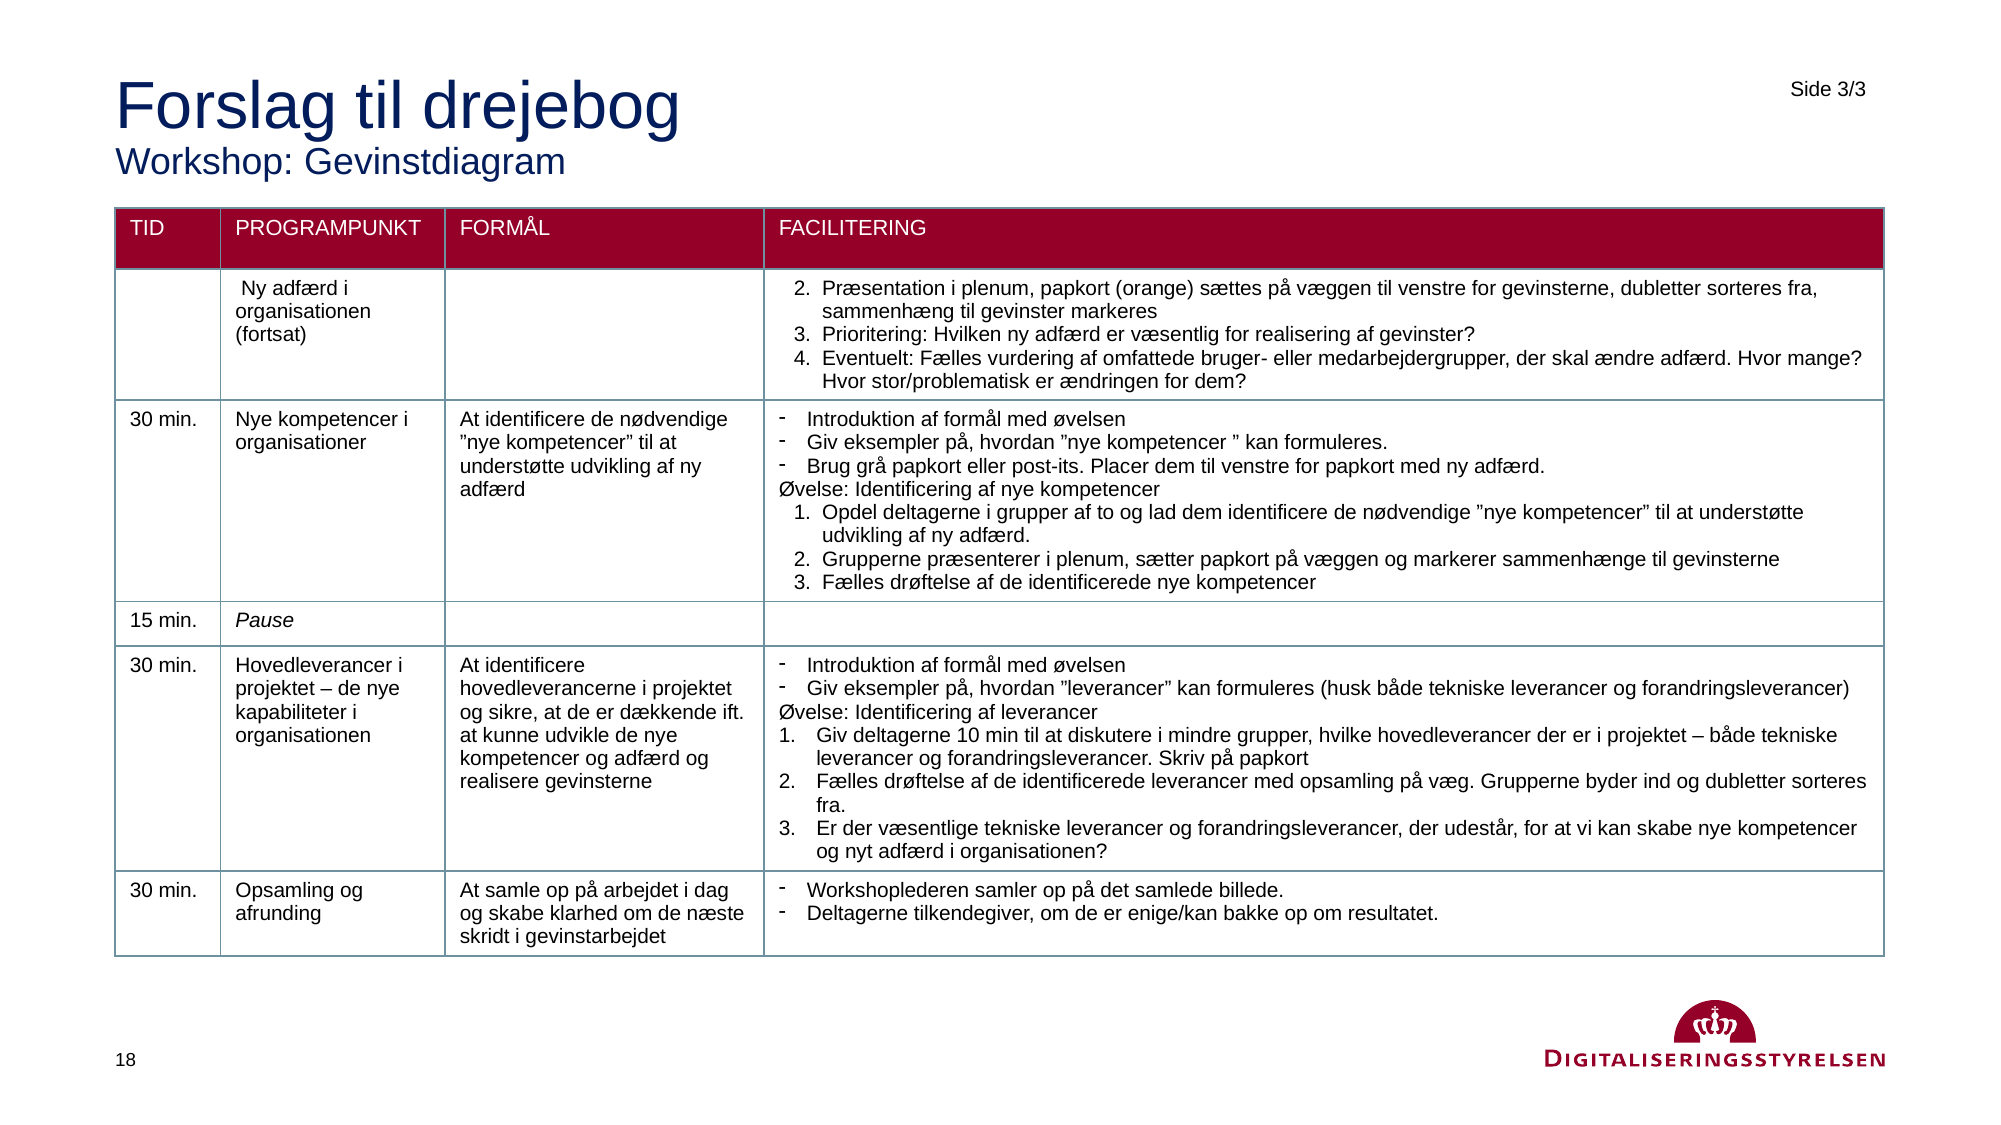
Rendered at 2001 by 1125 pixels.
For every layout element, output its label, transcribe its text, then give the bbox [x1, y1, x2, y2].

table_cell [446, 602, 763, 645]
table_header FORMÅL [446, 209, 763, 268]
table_cell 30 min. [116, 401, 220, 601]
table_cell At samle op på arbejdet i dag og skabe klarhed om de næste skridt i gevinstarbejdet [446, 872, 763, 955]
table_cell Ny adfærd i organisationen (fortsat) [221, 270, 444, 399]
table_cell [446, 270, 763, 399]
table_cell Introduktion af formål med øvelsen Giv eksempler på, hvordan ”leverancer” kan formuleres (husk både tekniske leverancer og forandringsleverancer) Øvelse: Identificering af leverancer Giv deltagerne 10 min til at diskutere i mindre grupper, hvilke hovedleverancer der er i projektet – både tekniske leverancer og forandringsleverancer. Skriv på papkort Fælles drøftelse af de identificerede leverancer med opsamling på væg. Grupperne byder ind og dubletter sorteres fra. Er der væsentlige tekniske leverancer og forandringsleverancer, der udestår, for at vi kan skabe nye kompetencer og nyt adfærd i organisationen? [765, 647, 1883, 870]
table_cell Nye kompetencer i organisationer [221, 401, 444, 601]
table_cell Hovedleverancer i projektet – de nye kapabiliteter i organisationen [221, 647, 444, 870]
table_cell At identificere de nødvendige ”nye kompetencer” til at understøtte udvikling af ny adfærd [446, 401, 763, 601]
table_cell Workshoplederen samler op på det samlede billede. Deltagerne tilkendegiver, om de er enige/kan bakke op om resultatet. [765, 872, 1883, 955]
table_cell 15 min. [116, 602, 220, 645]
table_cell [116, 270, 220, 399]
text_box Side 3/3 [1790, 75, 1885, 101]
table_cell Introduktion af formål med øvelsen Giv eksempler på, hvordan ”nye kompetencer ” kan formuleres. Brug grå papkort eller post-its. Placer dem til venstre for papkort med ny adfærd. Øvelse: Identificering af nye kompetencer Opdel deltagerne i grupper af to og lad dem identificere de nødvendige ”nye kompetencer” til at understøtte udvikling af ny adfærd. Grupperne præsenterer i plenum, sætter papkort på væggen og markerer sammenhænge til gevinsterne Fælles drøftelse af de identificerede nye kompetencer [765, 401, 1883, 601]
table_header FACILITERING [765, 209, 1883, 268]
title Forslag til drejebog Workshop: Gevinstdiagram [115, 70, 1709, 196]
table_cell Præsentation i plenum, papkort (orange) sættes på væggen til venstre for gevinsterne, dubletter sorteres fra, sammenhæng til gevinster markeres Prioritering: Hvilken ny adfærd er væsentlig for realisering af gevinster? Eventuelt: Fælles vurdering af omfattede bruger- eller medarbejdergrupper, der skal ændre adfærd. Hvor mange? Hvor stor/problematisk er ændringen for dem? [765, 270, 1883, 399]
table_header TID [116, 209, 220, 268]
table_cell Pause [221, 602, 444, 645]
table_cell Opsamling og afrunding [221, 872, 444, 955]
table_cell At identificere hovedleverancerne i projektet og sikre, at de er dækkende ift. at kunne udvikle de nye kompetencer og adfærd og realisere gevinsterne [446, 647, 763, 870]
table_header PROGRAMPUNKT [221, 209, 444, 268]
table_cell 30 min. [116, 647, 220, 870]
table_cell 30 min. [116, 872, 220, 955]
table_cell [765, 602, 1883, 645]
